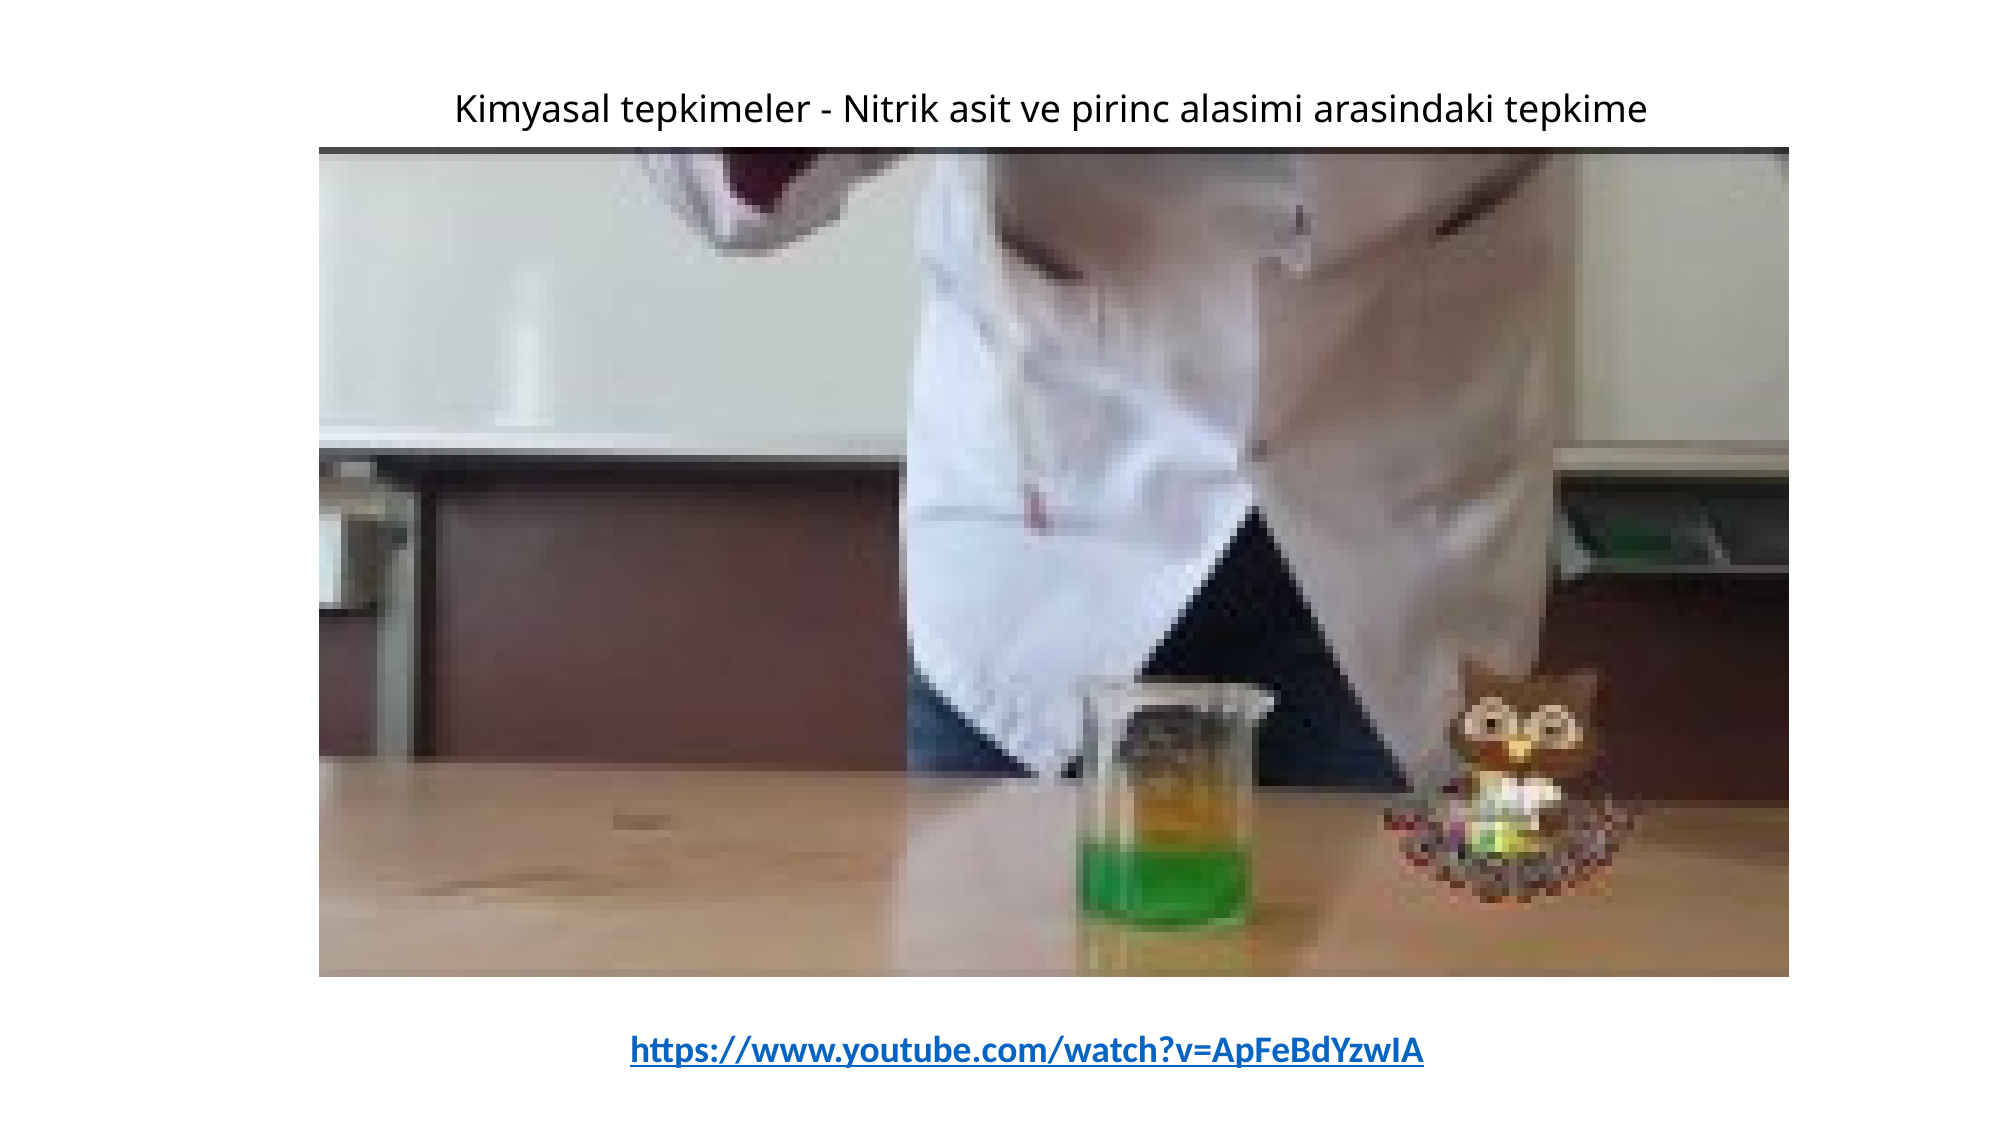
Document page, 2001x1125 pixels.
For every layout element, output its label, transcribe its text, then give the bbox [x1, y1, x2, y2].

text_box https://www.youtube.com/watch?v=ApFeBdYzwIA [615, 1017, 1616, 1078]
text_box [318, 147, 1790, 978]
text_box Kimyasal tepkimeler - Nitrik asit ve pirinc alasimi arasindaki tepkime [439, 77, 1753, 137]
